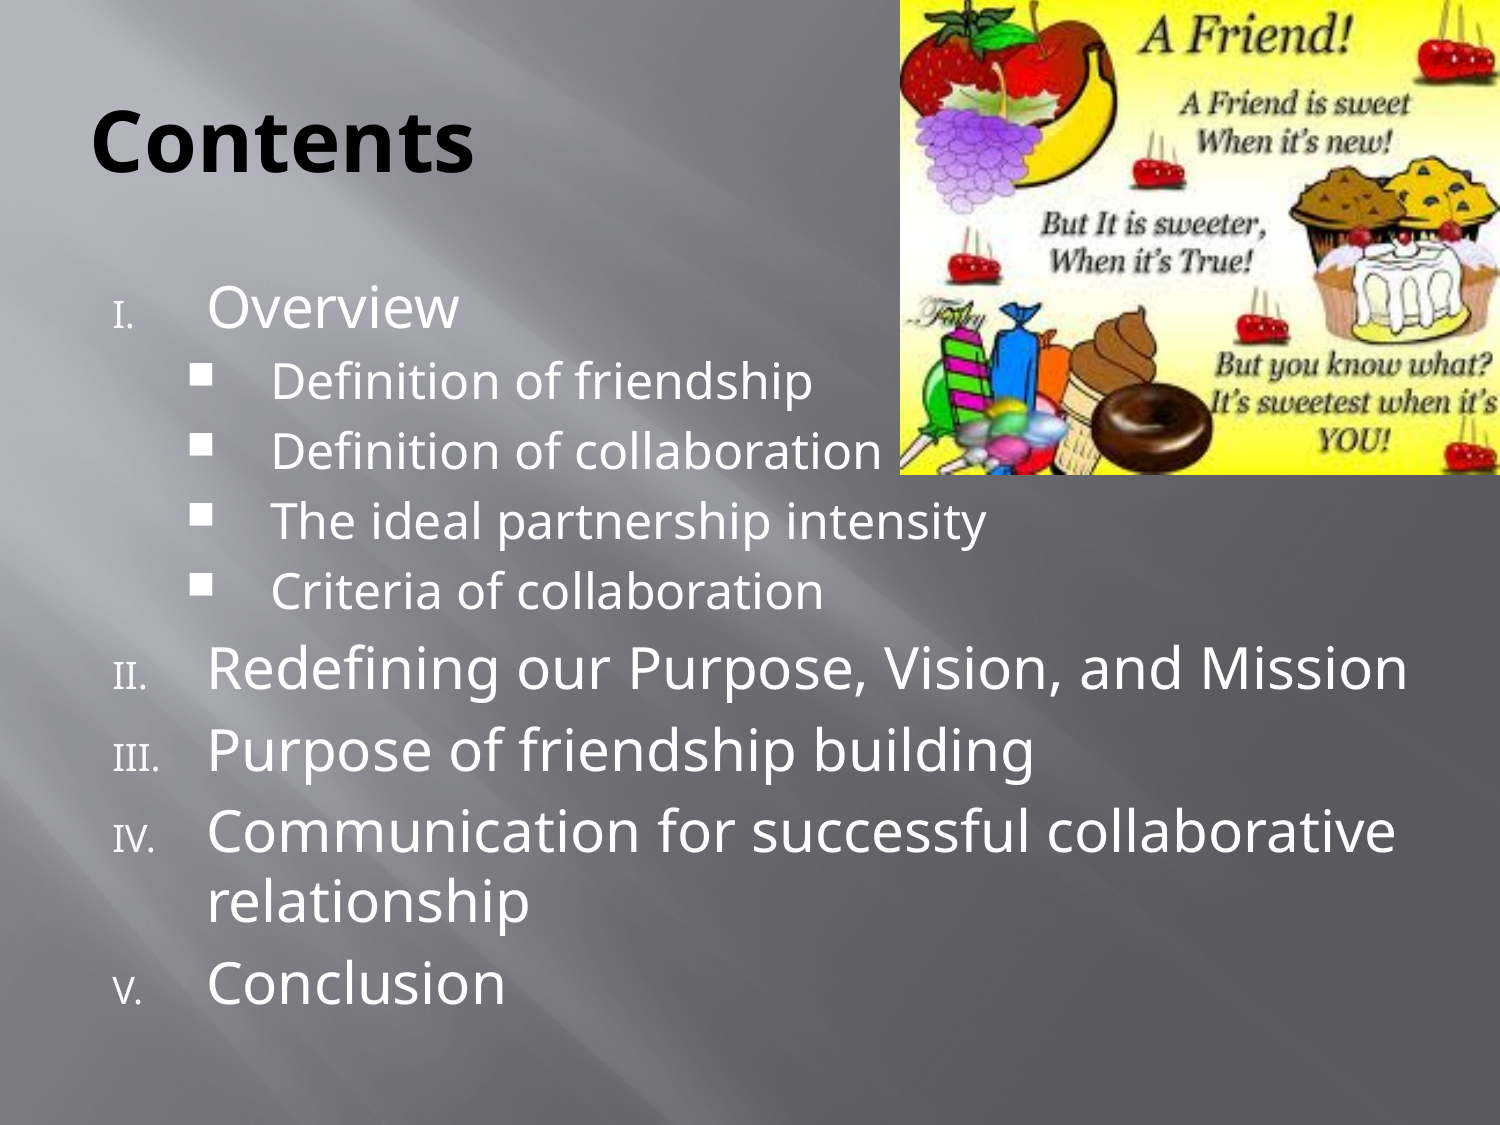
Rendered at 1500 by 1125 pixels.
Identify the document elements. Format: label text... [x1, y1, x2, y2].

picture [899, 0, 1500, 476]
list Overview Definition of friendship Definition of collaboration The ideal partnership intensity Criteria of collaboration Redefining our Purpose, Vision, and Mission Purpose of friendship building Communication for successful collaborative relationship Conclusion [75, 262, 1425, 1035]
title Contents [75, 45, 899, 233]
